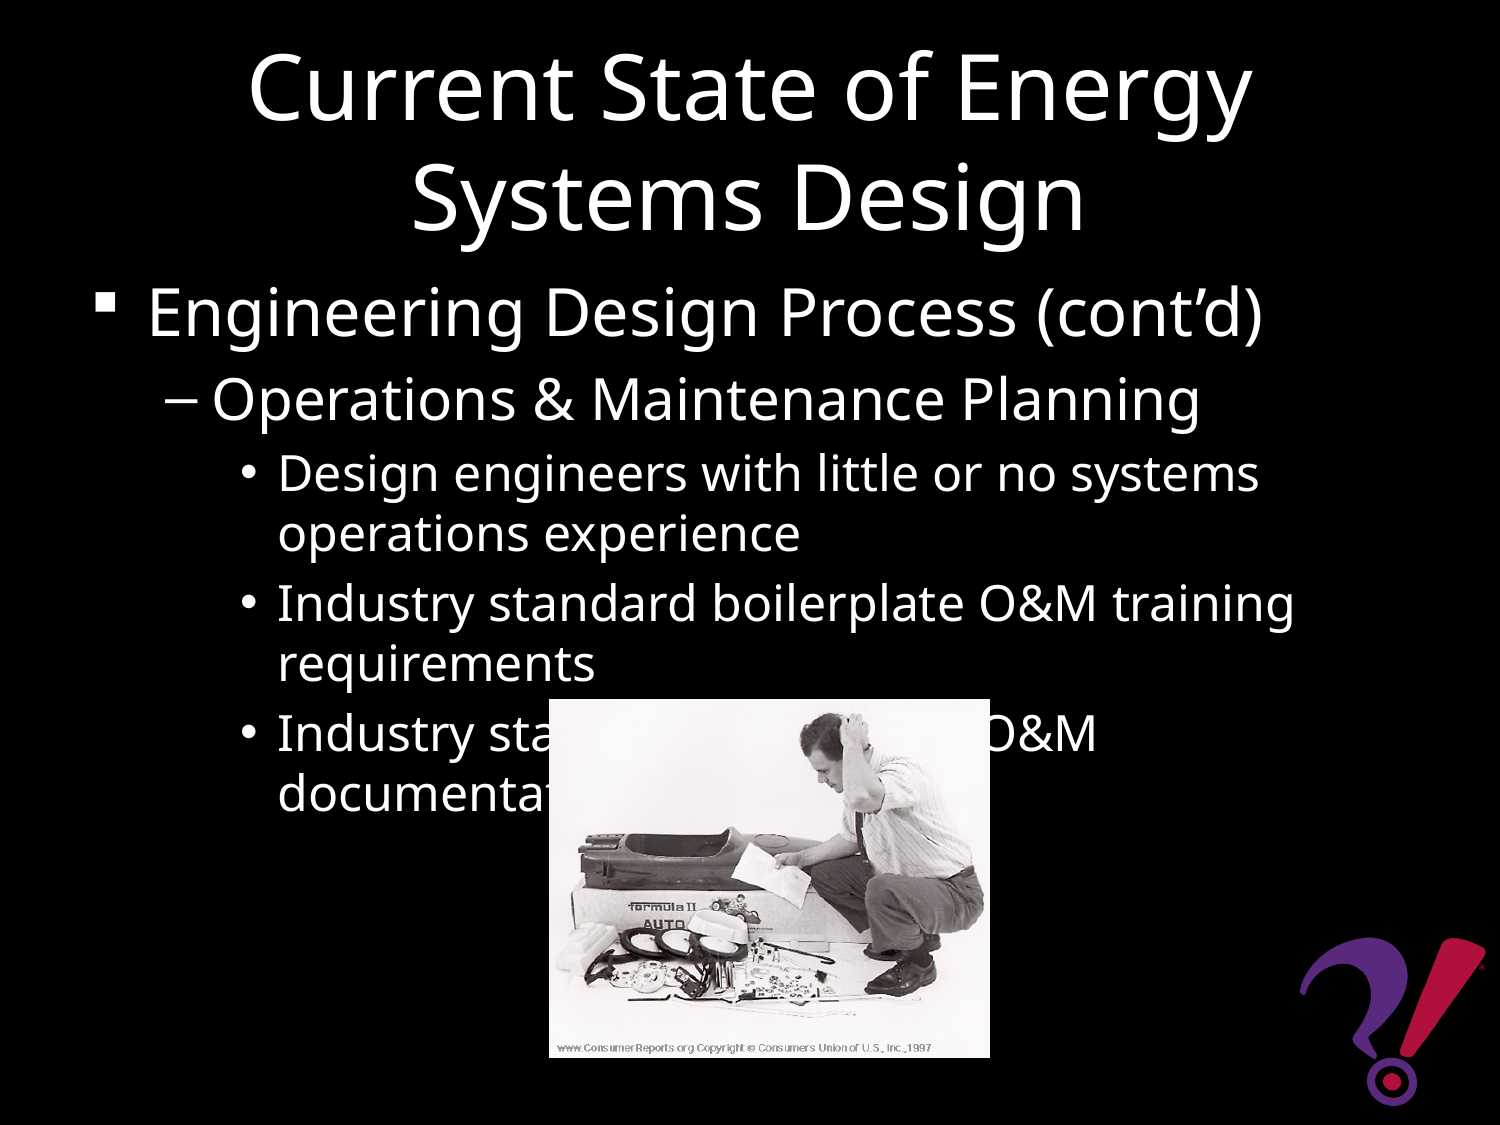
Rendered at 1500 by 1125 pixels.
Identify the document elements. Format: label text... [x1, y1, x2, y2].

picture [549, 699, 990, 1058]
title Current State of Energy Systems Design [75, 45, 1425, 233]
list Engineering Design Process (cont’d) Operations & Maintenance Planning Design engineers with little or no systems operations experience Industry standard boilerplate O&M training requirements Industry standard boilerplate O&M documentation requirements [75, 262, 1425, 1005]
picture [1299, 937, 1486, 1106]
